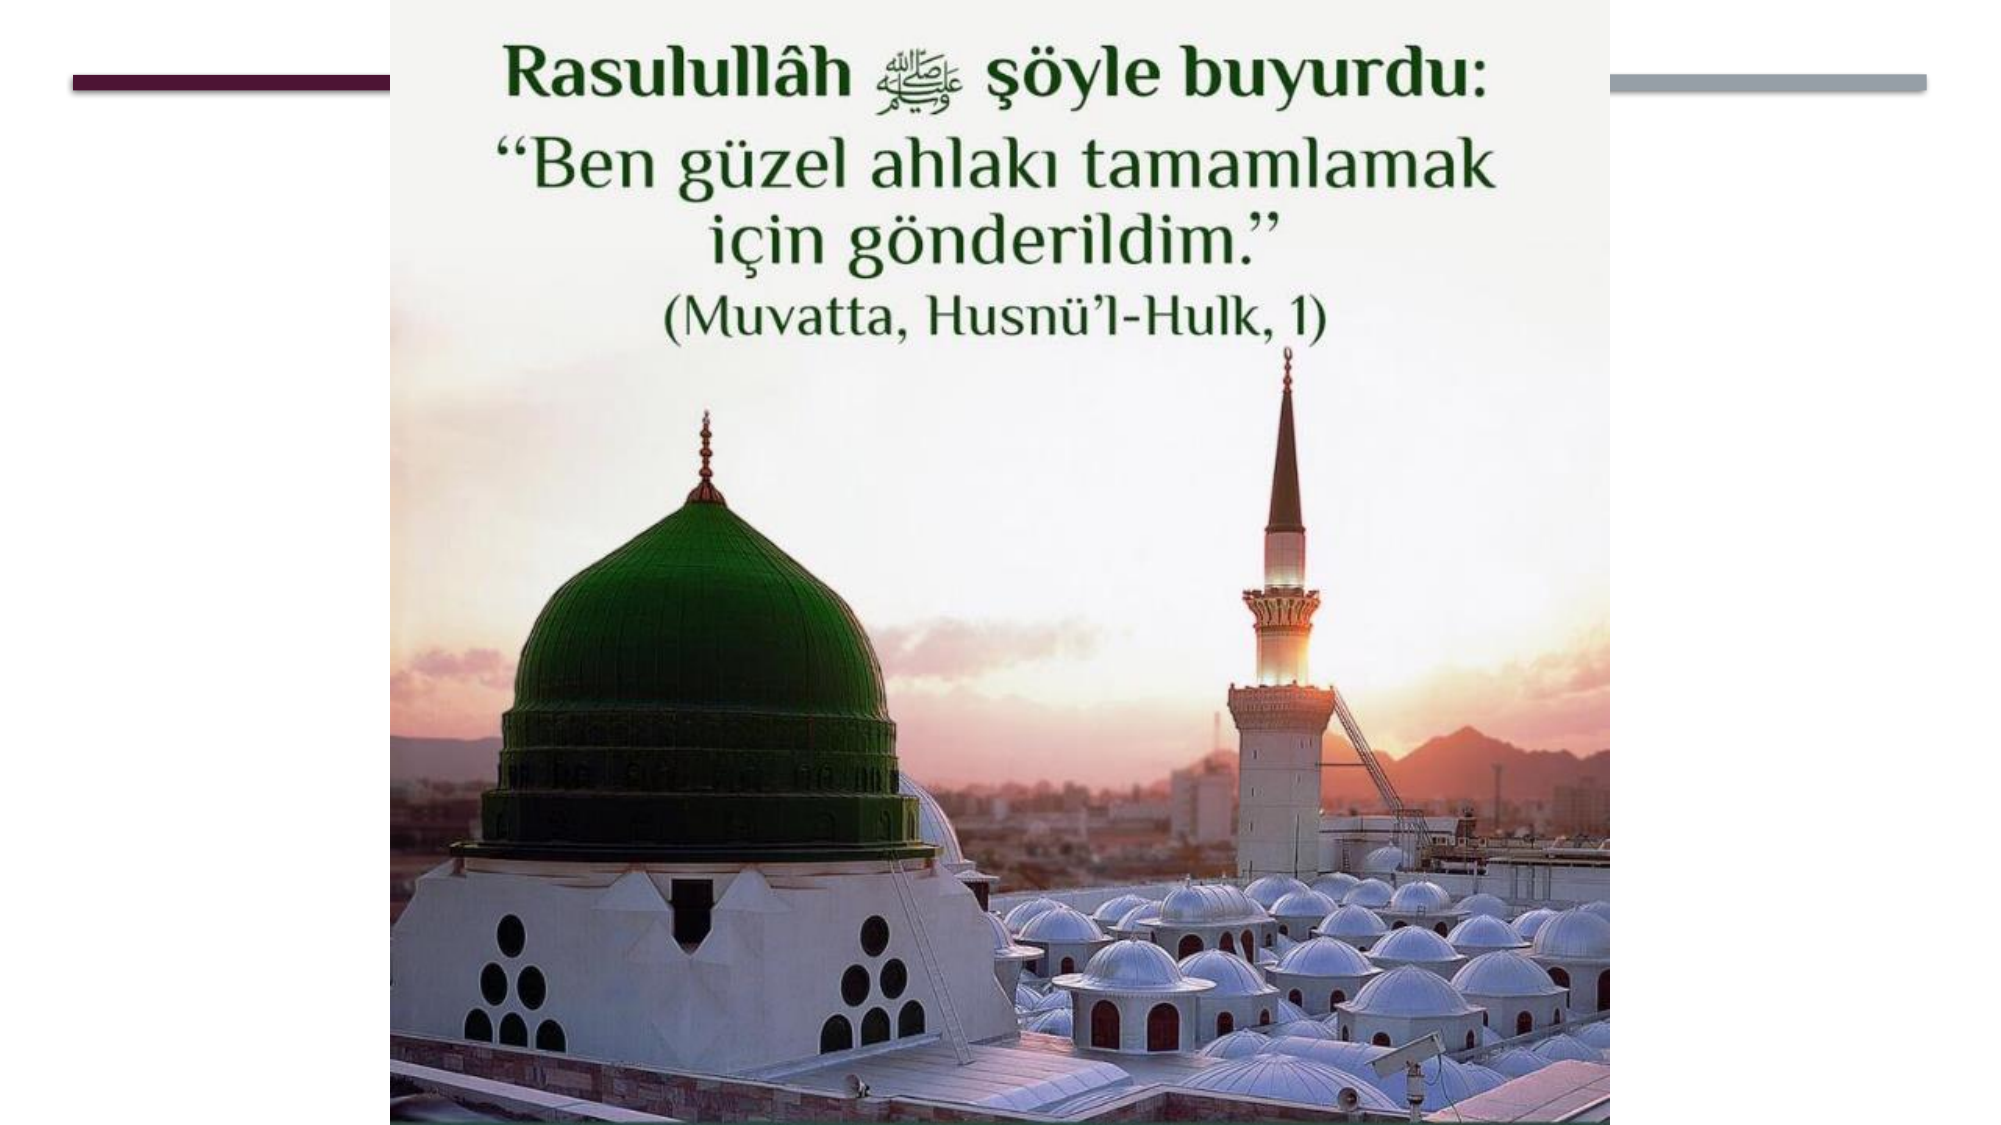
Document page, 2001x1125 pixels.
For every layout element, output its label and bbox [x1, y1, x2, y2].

picture [390, 0, 1610, 1125]
